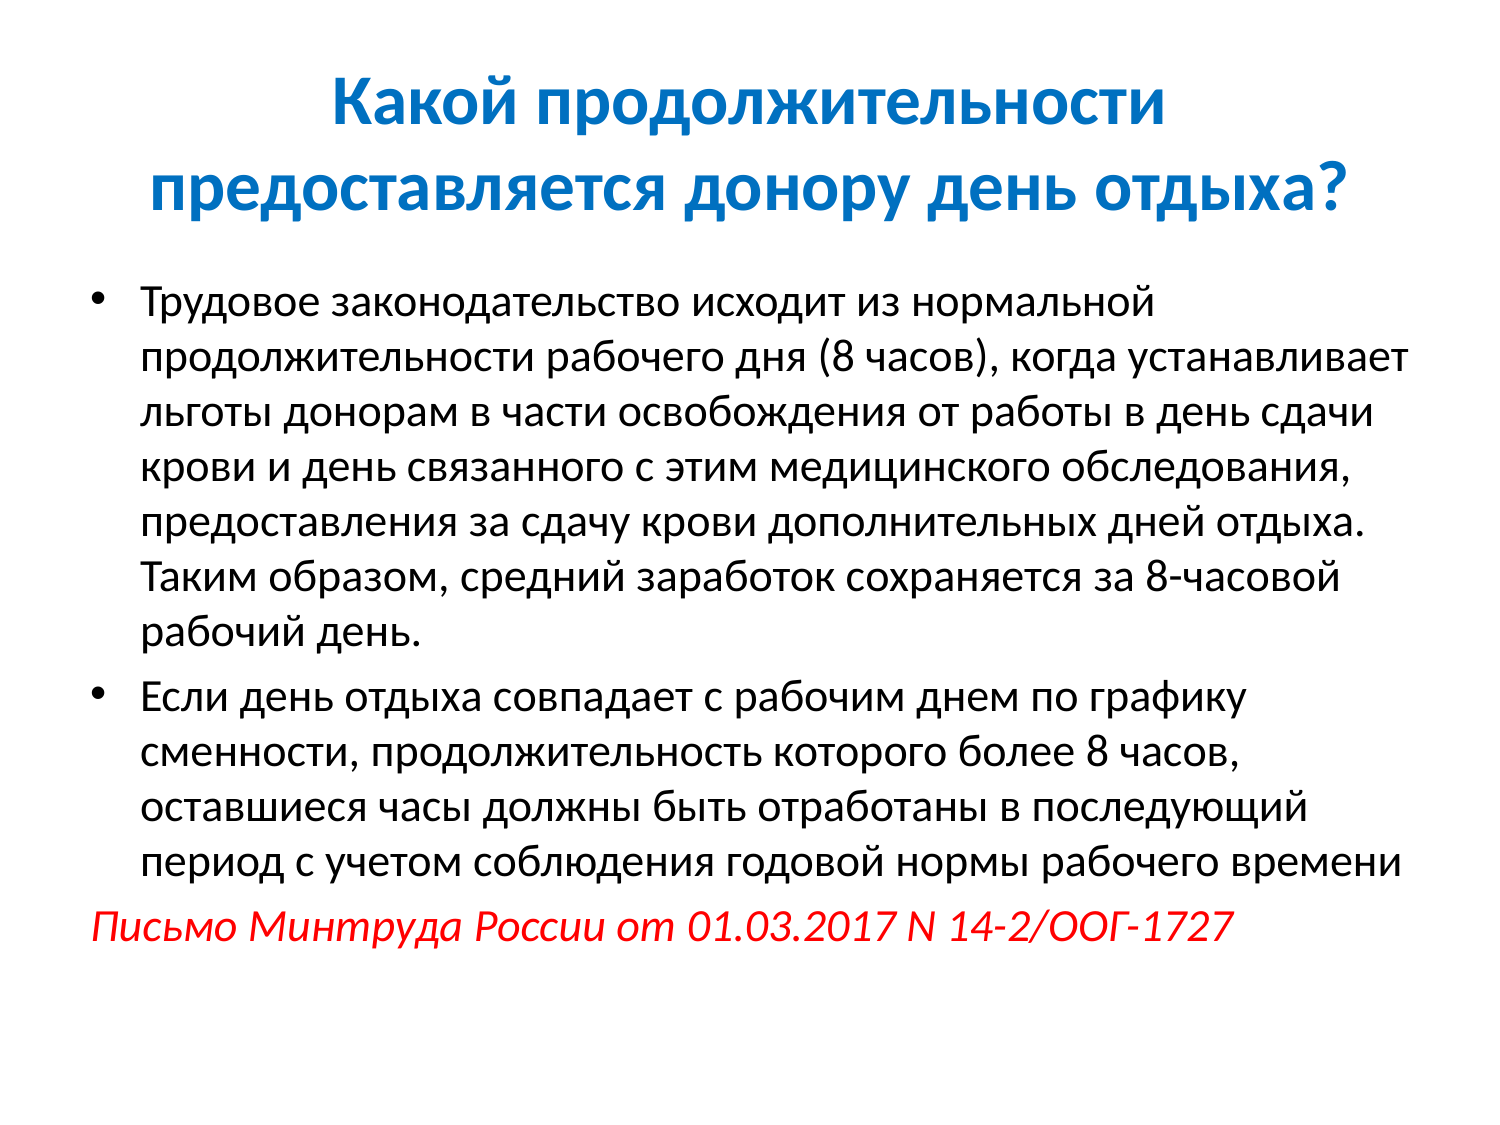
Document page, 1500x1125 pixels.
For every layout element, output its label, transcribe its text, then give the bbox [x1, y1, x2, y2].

title Какой продолжительности предоставляется донору день отдыха? [75, 45, 1425, 233]
list Трудовое законодательство исходит из нормальной продолжительности рабочего дня (8 часов), когда устанавливает льготы донорам в части освобождения от работы в день сдачи крови и день связанного с этим медицинского обследования, предоставления за сдачу крови дополнительных дней отдыха. Таким образом, средний заработок сохраняется за 8-часовой рабочий день. Если день отдыха совпадает с рабочим днем по графику сменности, продолжительность которого более 8 часов, оставшиеся часы должны быть отработаны в последующий период с учетом соблюдения годовой нормы рабочего времени Письмо Минтруда России от 01.03.2017 N 14-2/ООГ-1727 [75, 262, 1425, 1005]
